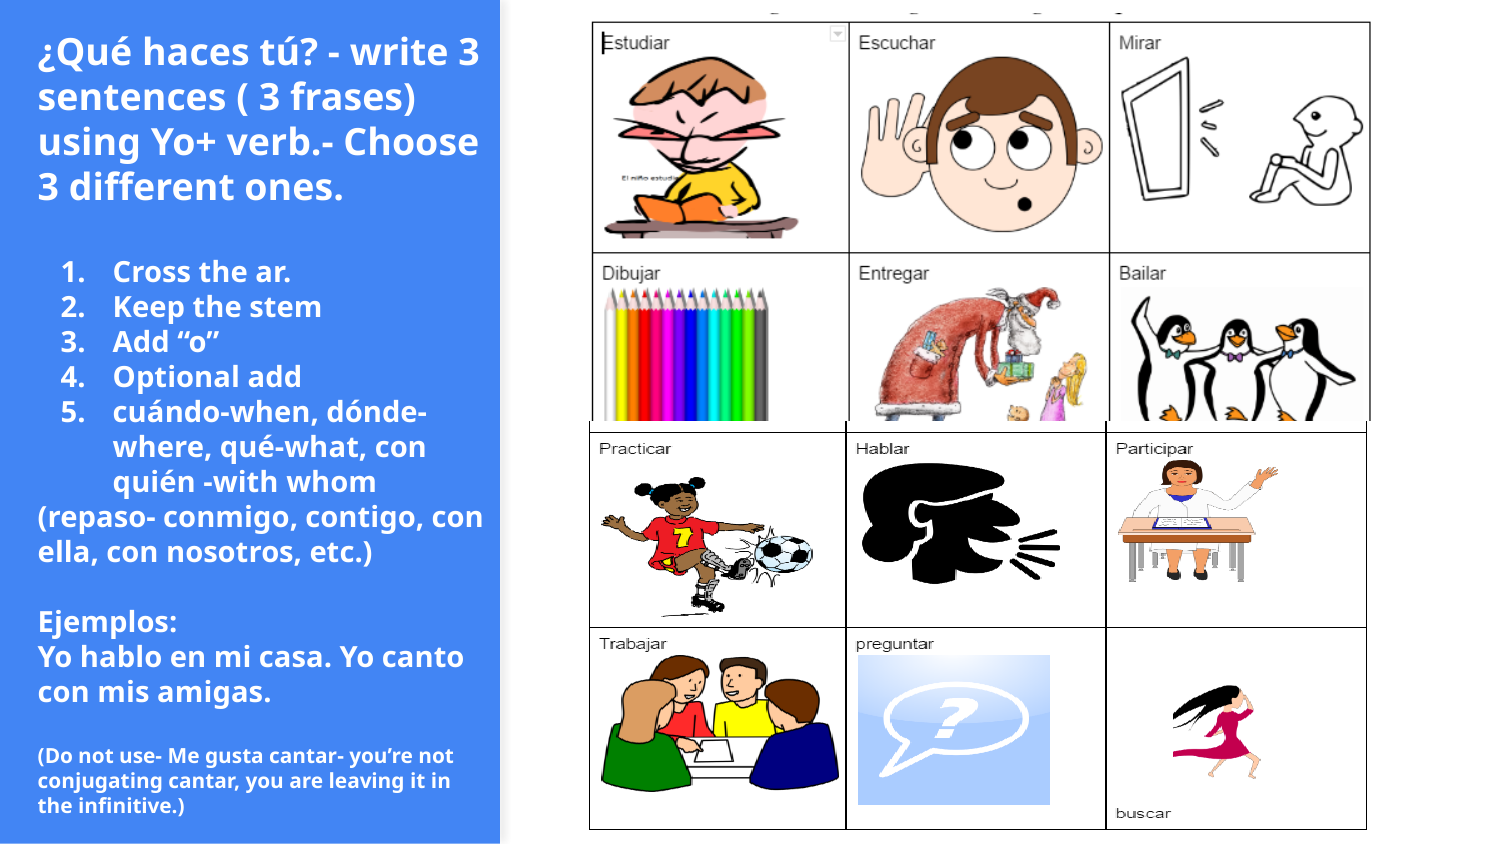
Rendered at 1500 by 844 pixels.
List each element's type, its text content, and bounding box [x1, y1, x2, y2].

title ¿Qué haces tú? - write 3 sentences ( 3 frases) using Yo+ verb.- Choose 3 different ones. Cross the ar. Keep the stem Add “o” Optional add cuándo-when, dónde-where, qué-what, con quién -with whom (repaso- conmigo, contigo, con ella, con nosotros, etc.) Ejemplos: Yo hablo en mi casa. Yo canto con mis amigas. (Do not use- Me gusta cantar- you’re not conjugating cantar, you are leaving it in the infinitive.) [22, 13, 505, 826]
picture [553, 13, 1406, 844]
